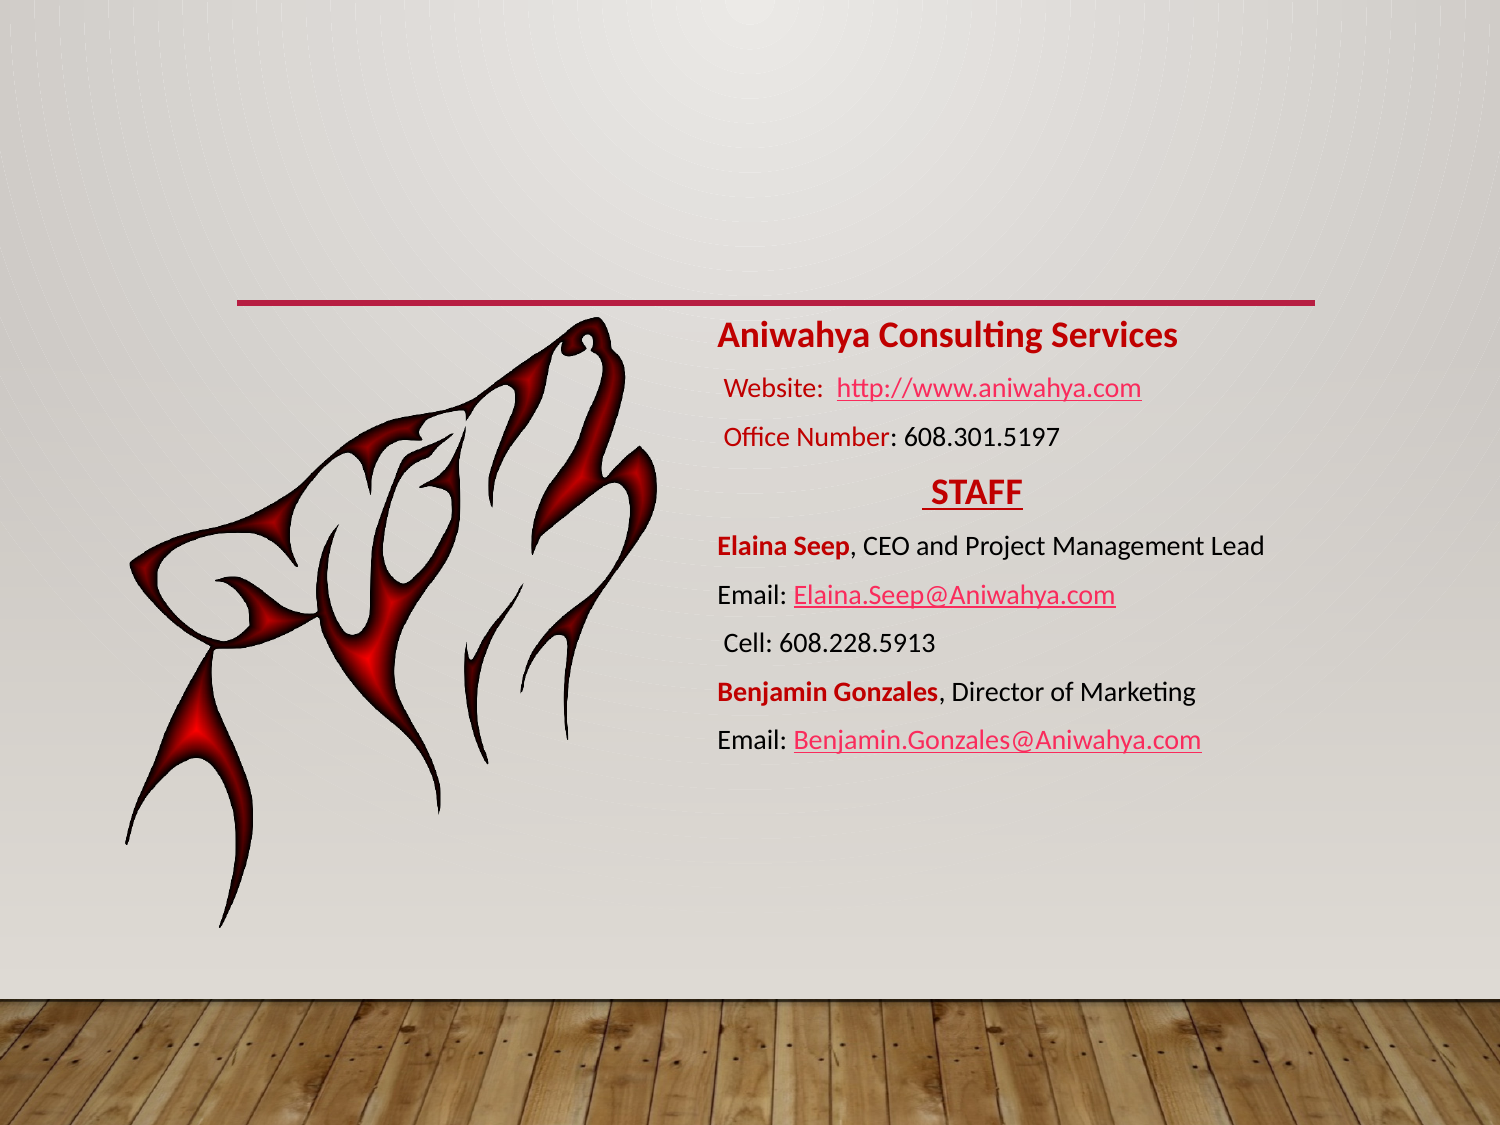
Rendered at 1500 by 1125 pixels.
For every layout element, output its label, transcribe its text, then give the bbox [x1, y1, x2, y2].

text_box Aniwahya Consulting Services Website: http://www.aniwahya.com Office Number: 608.301.5197 Staff Elaina Seep, CEO and Project Management Lead Email: Elaina.Seep@Aniwahya.com Cell: 608.228.5913 Benjamin Gonzales, Director of Marketing Email: Benjamin.Gonzales@Aniwahya.com [702, 299, 1453, 812]
picture [124, 317, 657, 928]
picture [0, 999, 1500, 1125]
